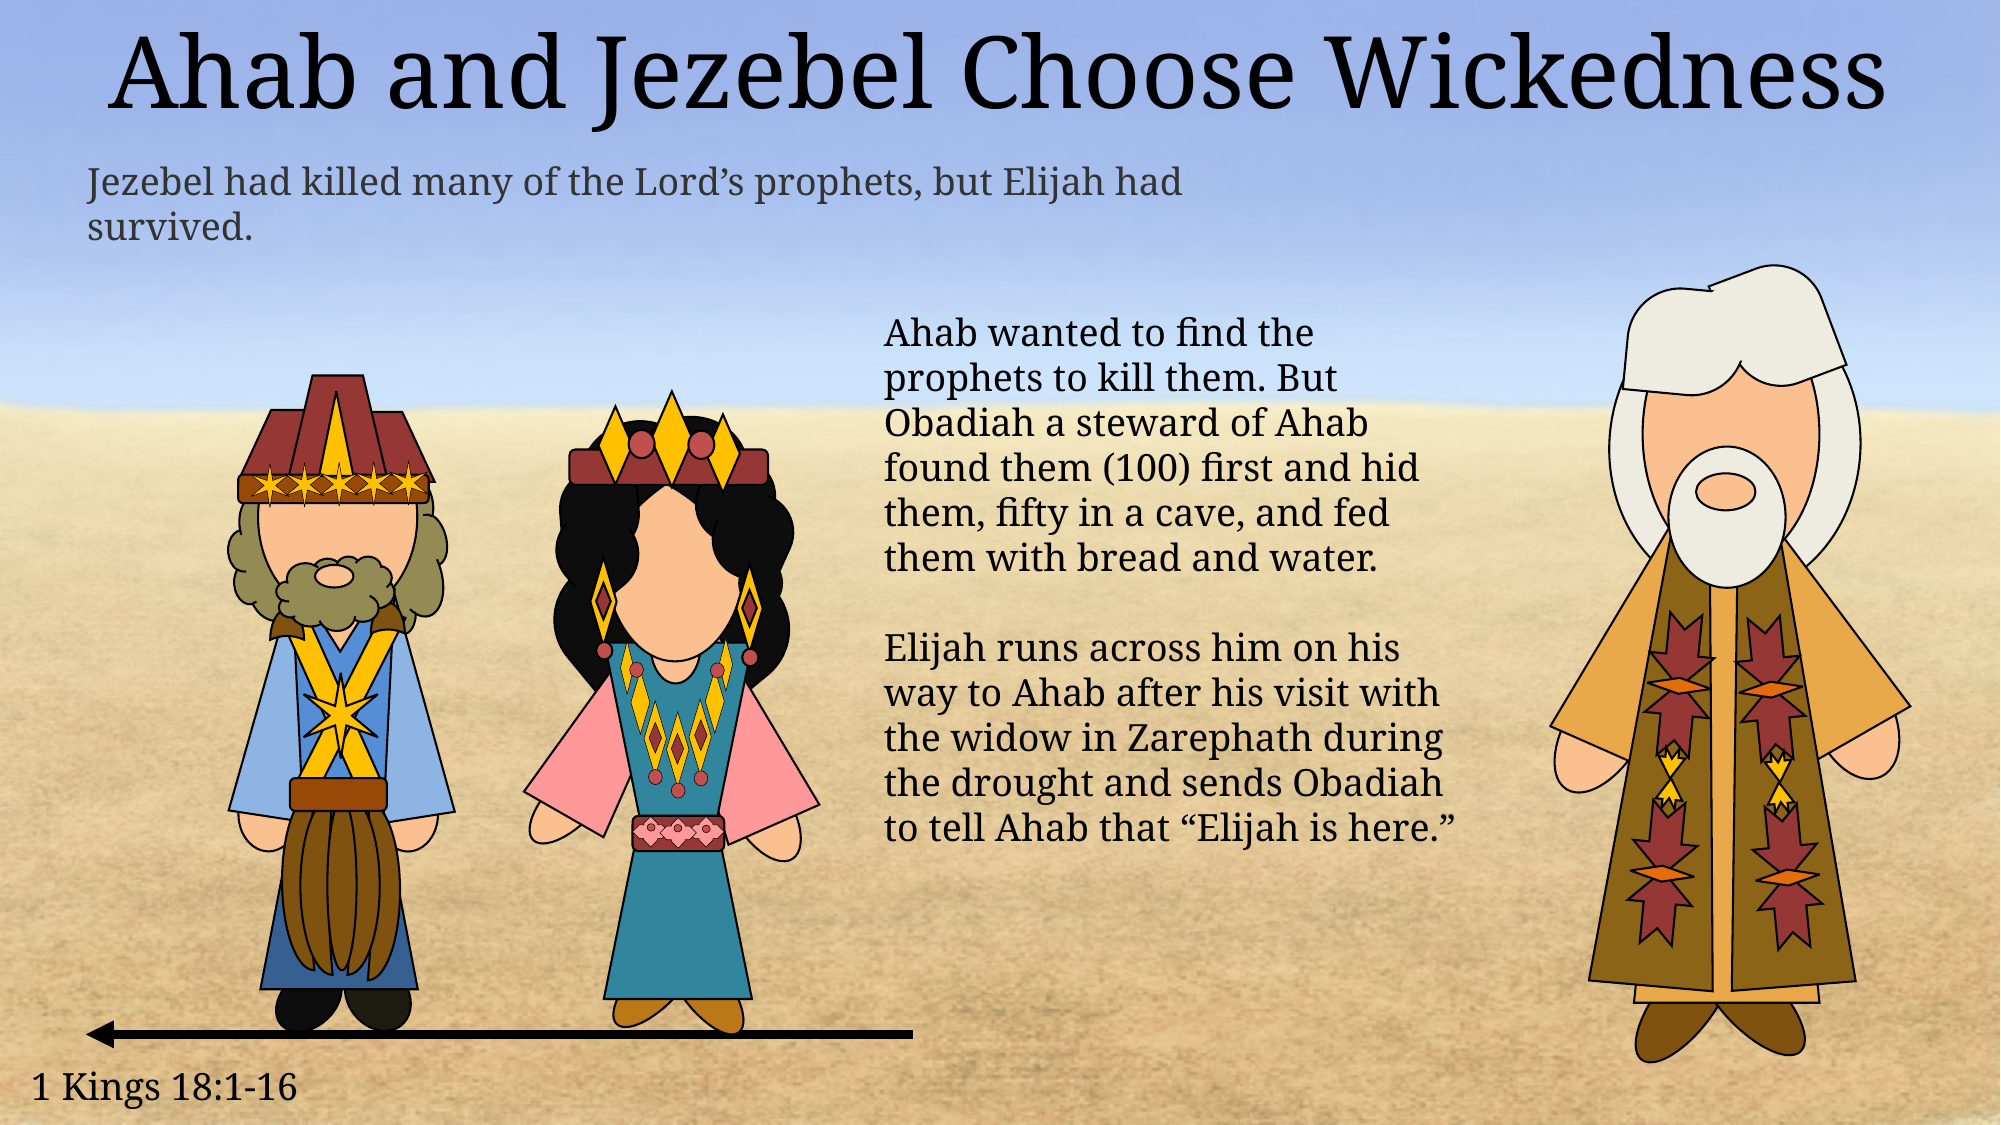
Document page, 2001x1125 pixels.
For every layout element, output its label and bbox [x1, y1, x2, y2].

text_box [548, 391, 792, 1044]
picture [0, 0, 2000, 1125]
text_box [228, 375, 447, 1034]
text_box [1566, 264, 1895, 1075]
